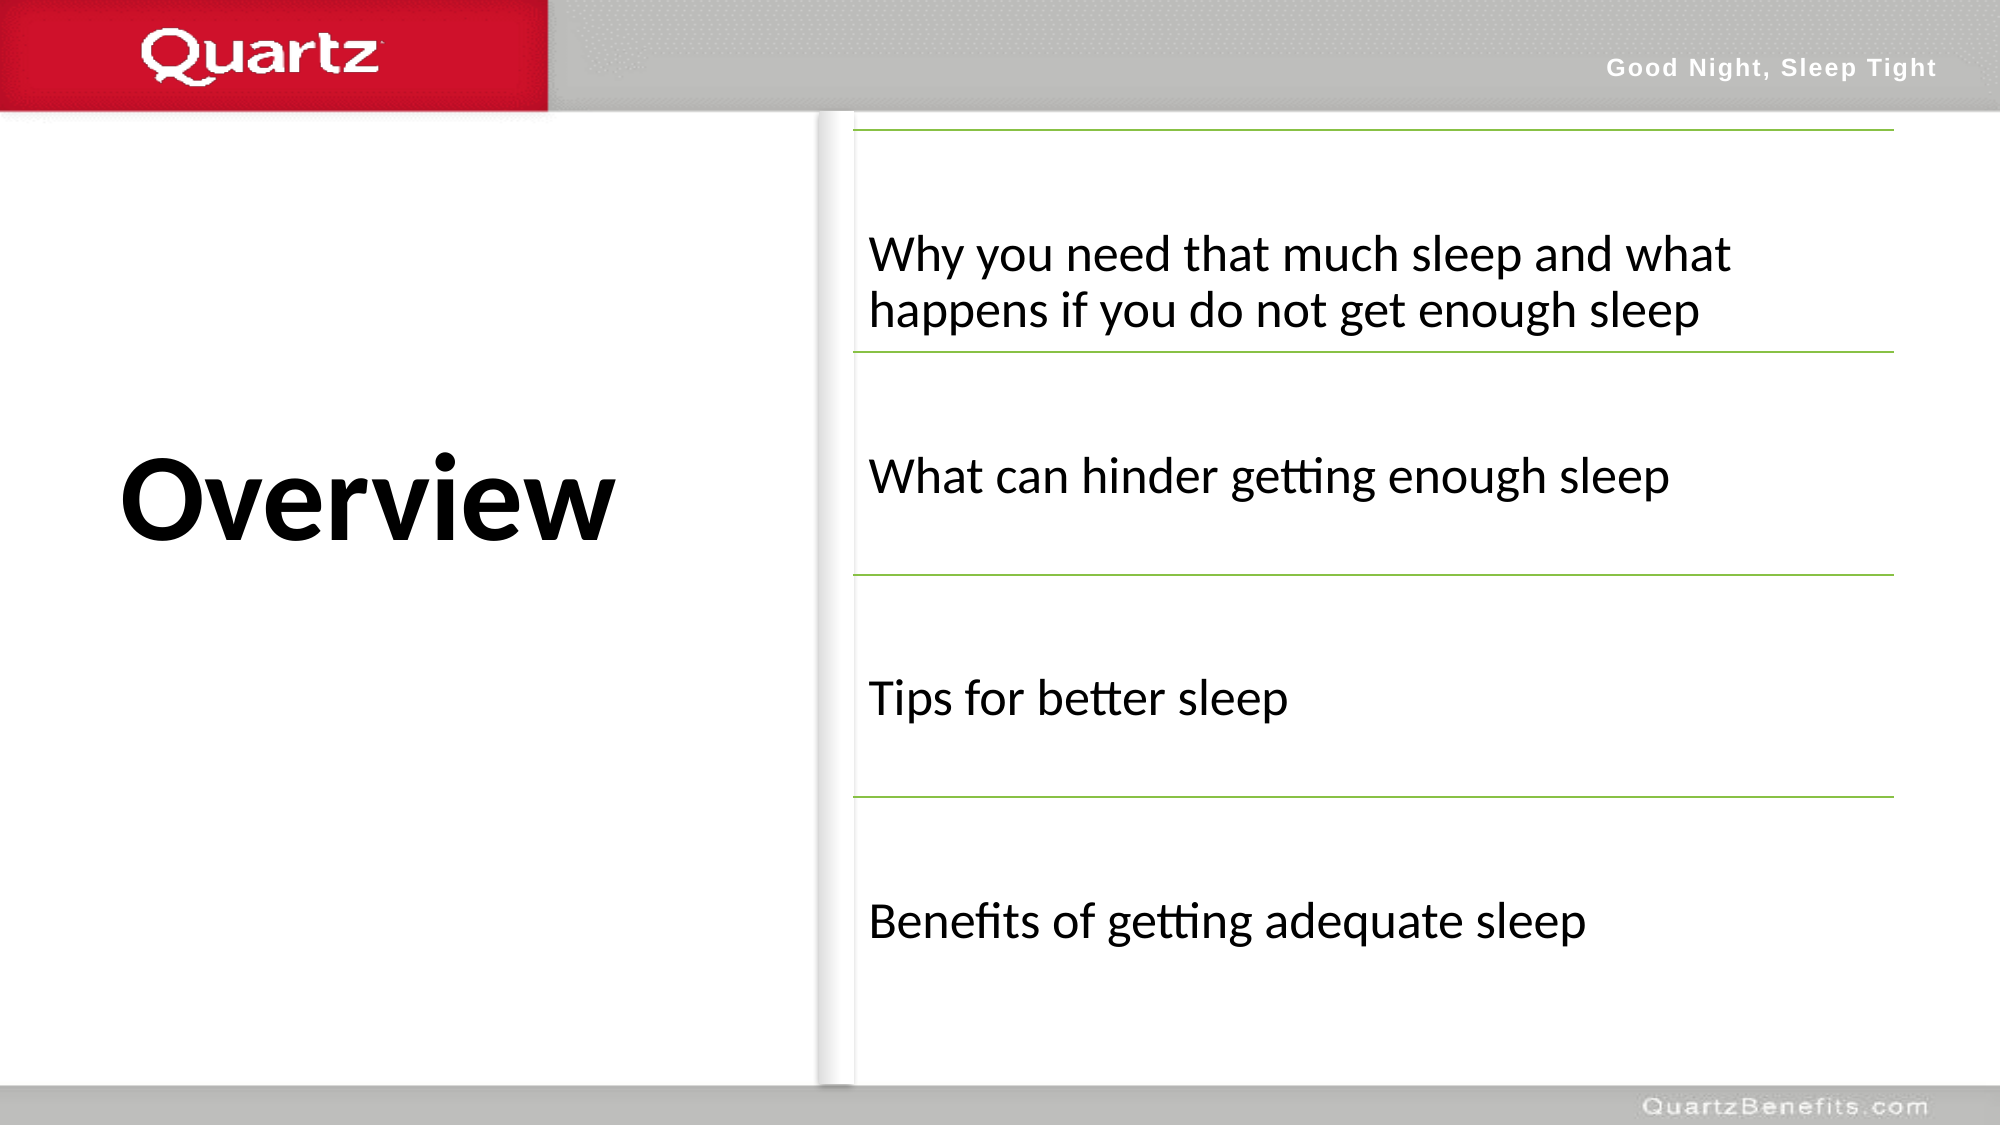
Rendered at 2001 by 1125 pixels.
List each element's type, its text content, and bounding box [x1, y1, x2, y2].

text_box Overview [105, 408, 712, 573]
picture [0, 0, 2000, 125]
picture [0, 1081, 2000, 1125]
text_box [852, 129, 1895, 1020]
list Good Night, Sleep Tight [1372, 51, 1937, 83]
